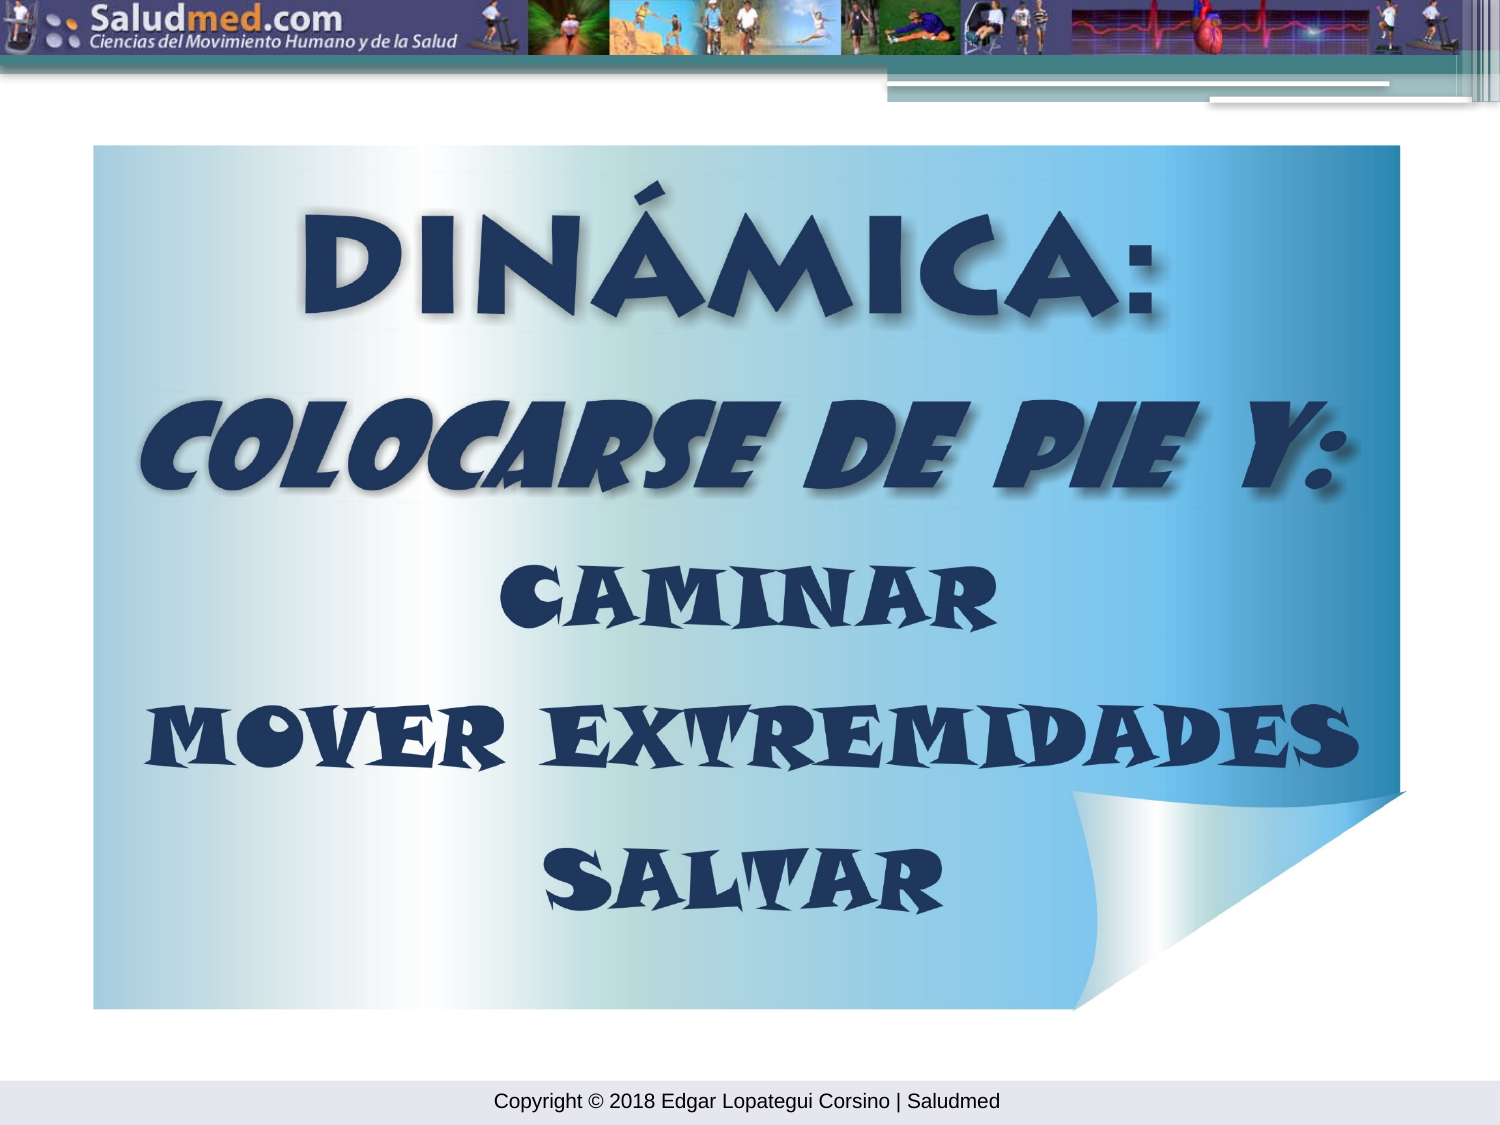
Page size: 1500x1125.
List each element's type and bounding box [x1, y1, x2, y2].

picture [0, 0, 1460, 55]
picture [93, 145, 1407, 1012]
